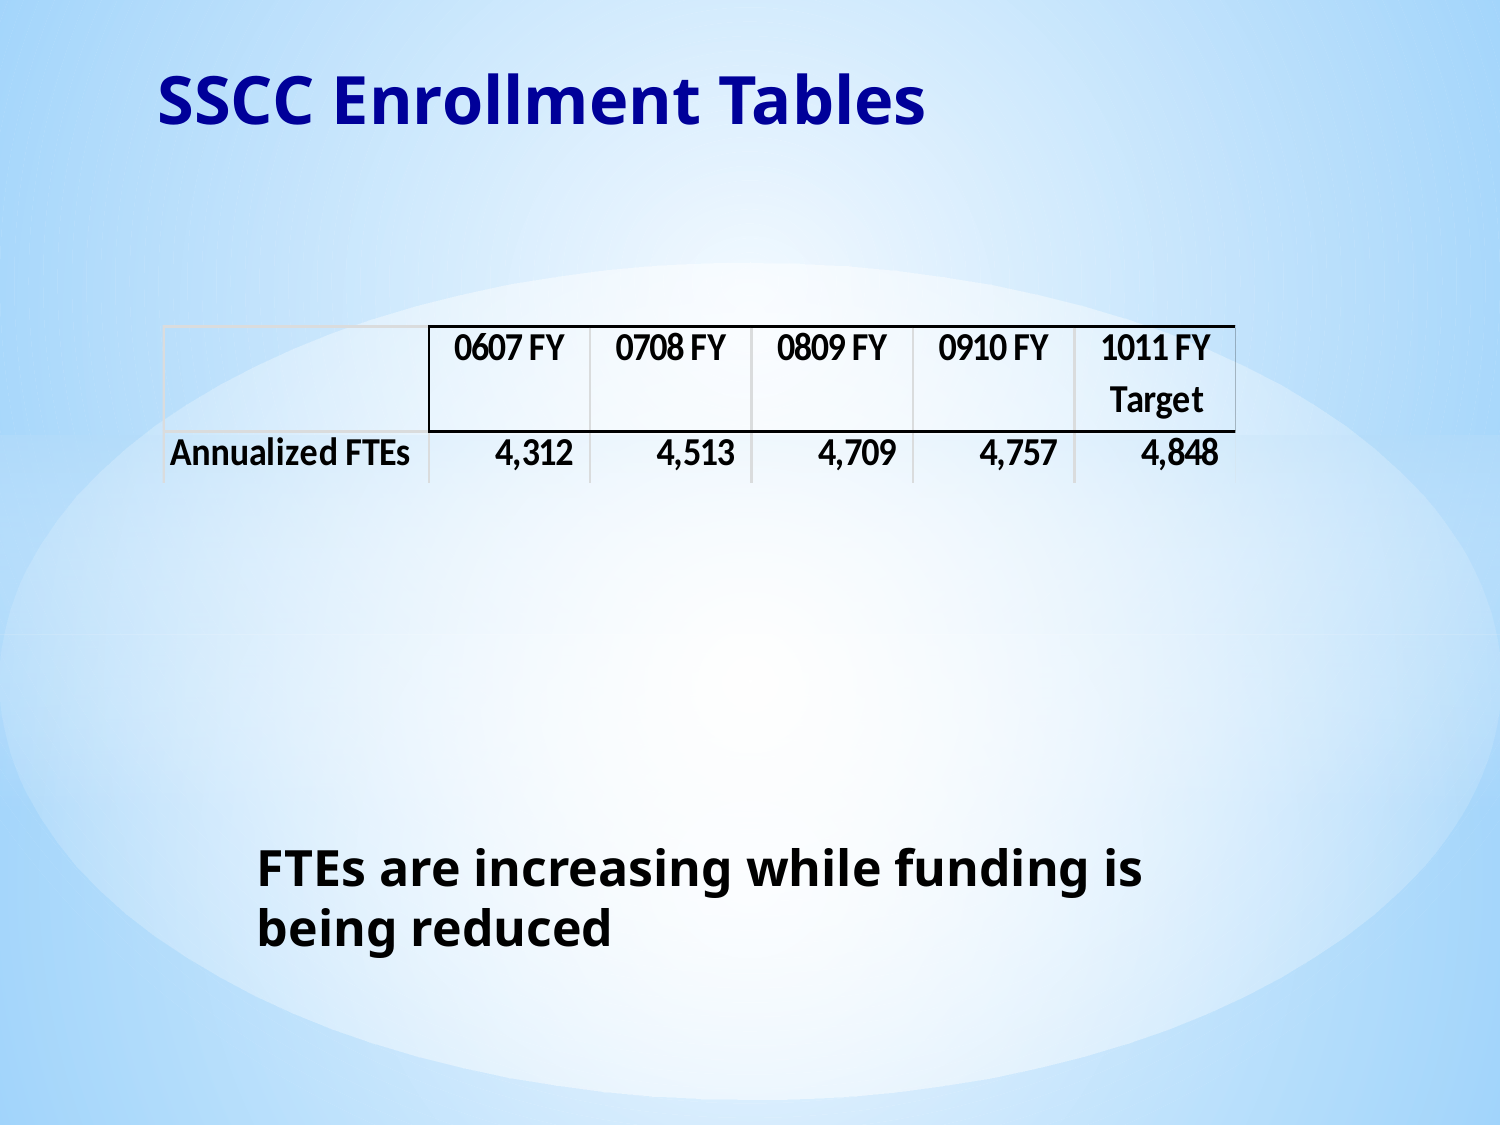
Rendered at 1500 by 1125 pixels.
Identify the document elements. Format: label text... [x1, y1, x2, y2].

subtitle FTEs are increasing while funding is being reduced [241, 828, 1167, 974]
picture [162, 324, 1238, 486]
title SSCC Enrollment Tables [112, 50, 1125, 170]
